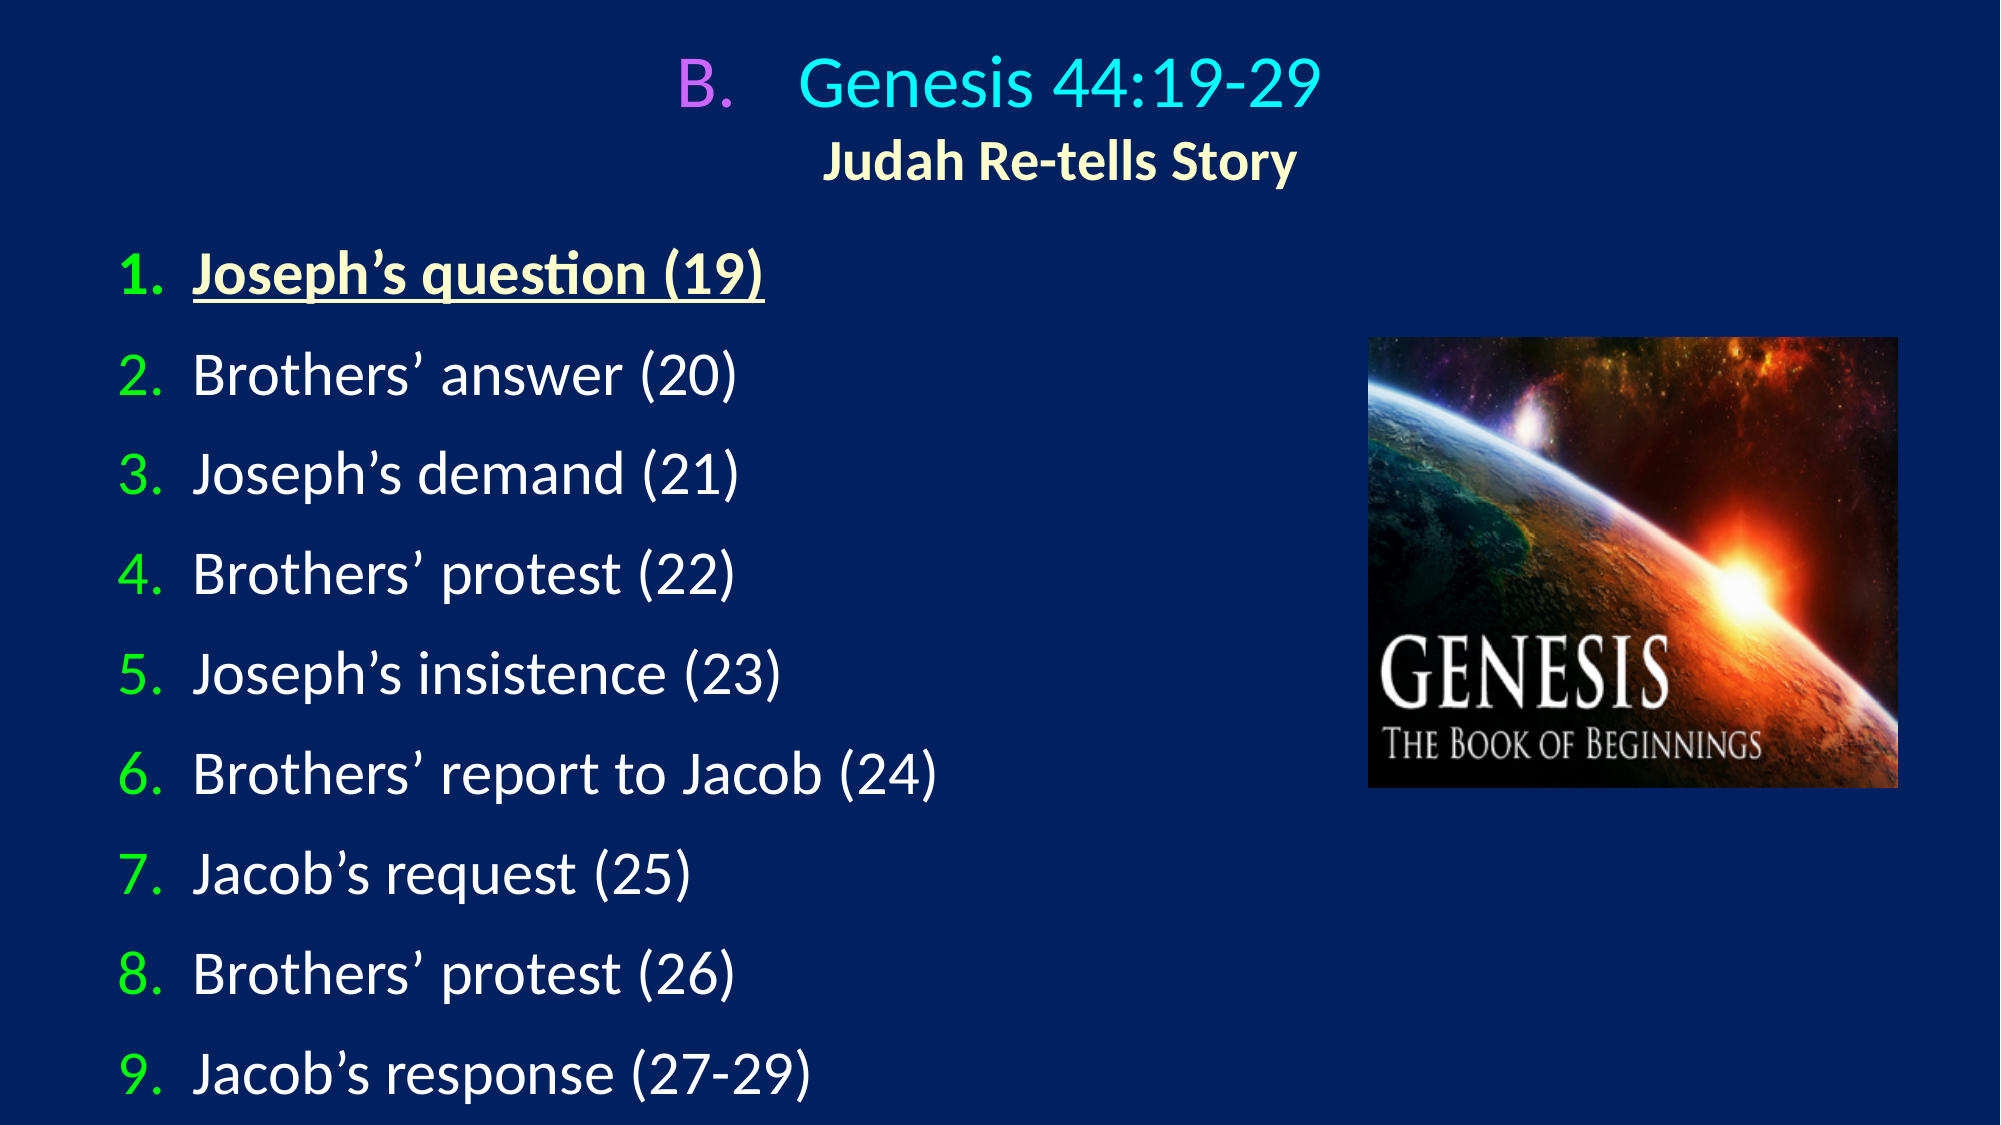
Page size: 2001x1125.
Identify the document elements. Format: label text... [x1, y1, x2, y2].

title Genesis 44:19-29 Judah Re-tells Story [392, 37, 1607, 188]
list Joseph’s question (19) Brothers’ answer (20) Joseph’s demand (21) Brothers’ protest (22) Joseph’s insistence (23) Brothers’ report to Jacob (24) Jacob’s request (25) Brothers’ protest (26) Jacob’s response (27-29) [102, 224, 1351, 1088]
picture [1367, 337, 1898, 788]
